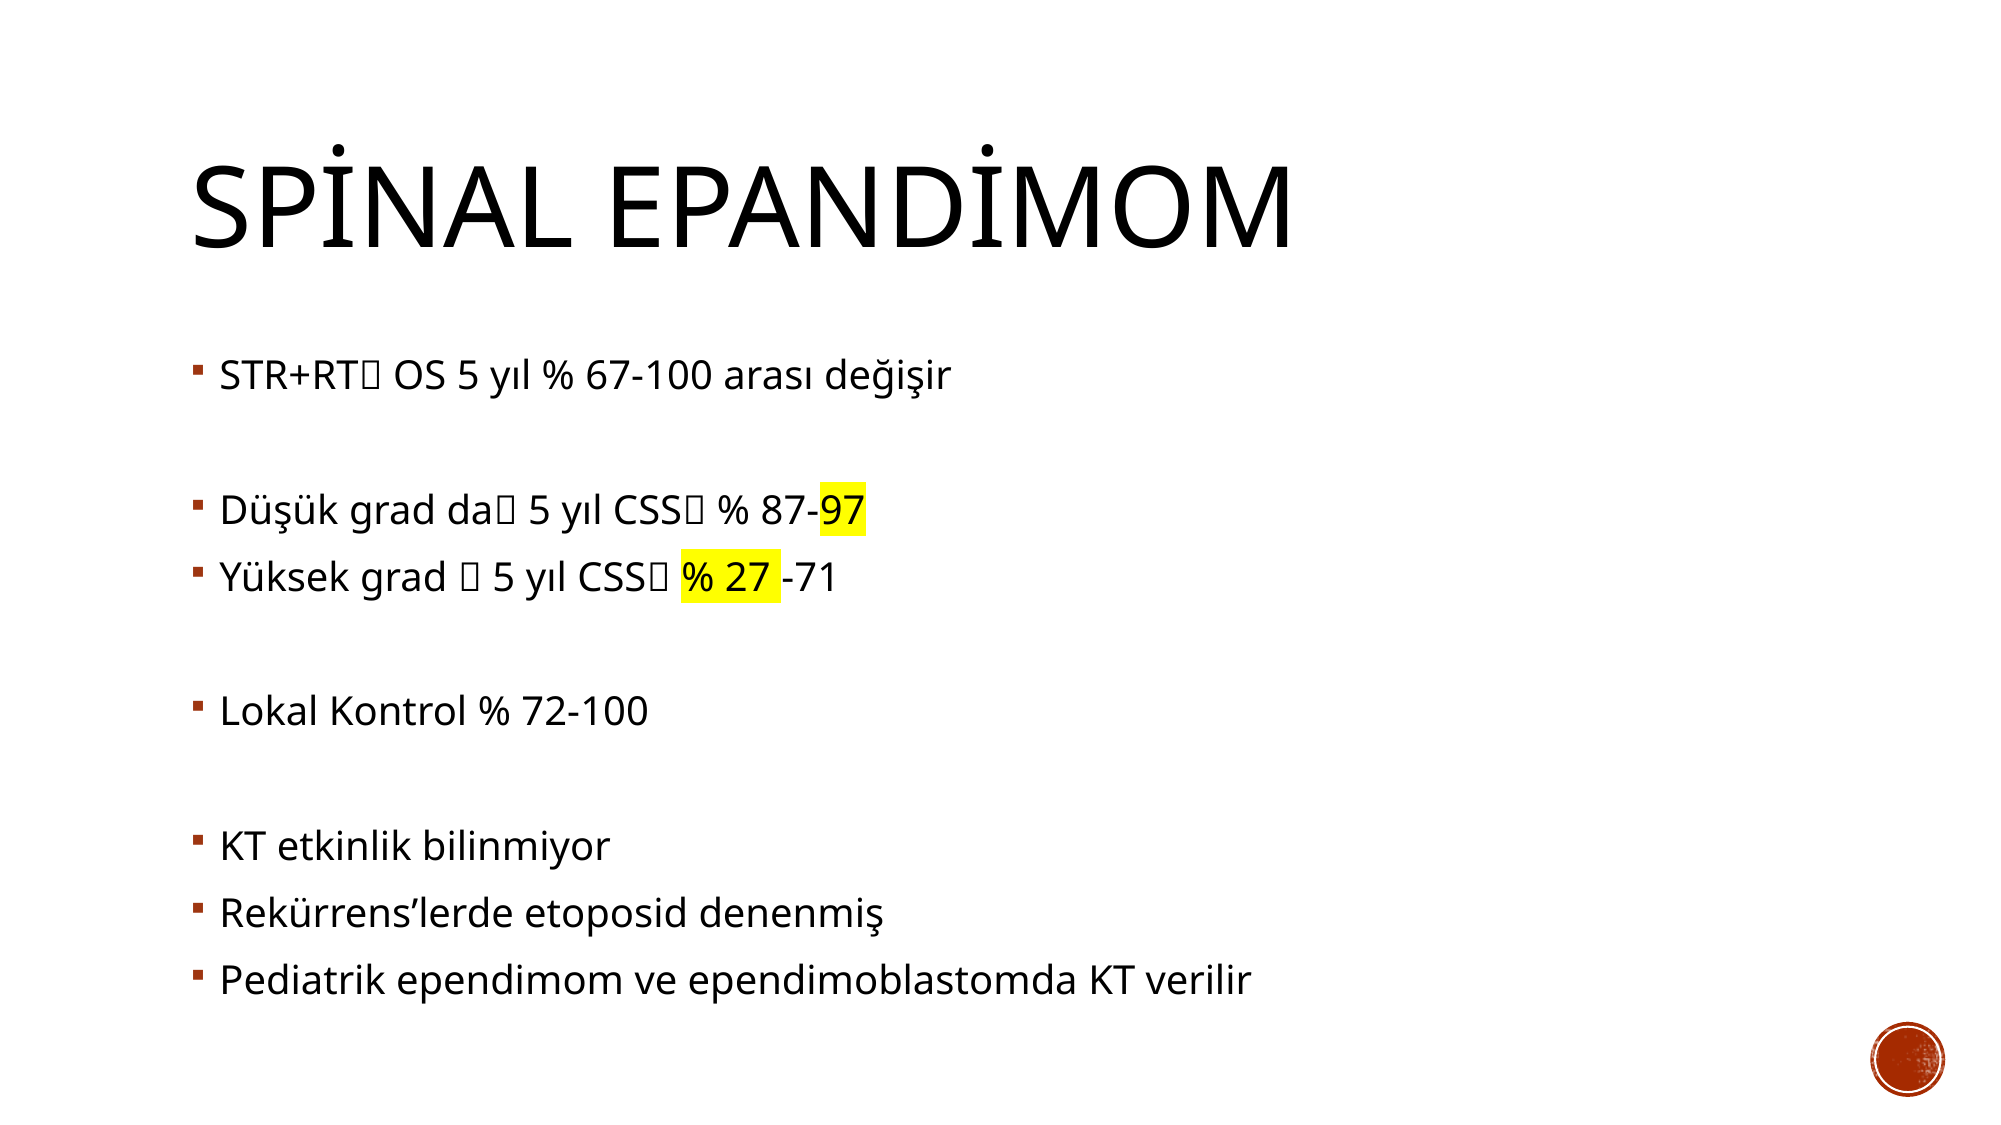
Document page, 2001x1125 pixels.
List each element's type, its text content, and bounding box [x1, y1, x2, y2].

list STR+RT OS 5 yıl % 67-100 arası değişir Düşük grad da 5 yıl CSS % 87-97 Yüksek grad  5 yıl CSS % 27 -71 Lokal Kontrol % 72-100 KT etkinlik bilinmiyor Rekürrens’lerde etoposid denenmiş Pediatrik ependimom ve ependimoblastomda KT verilir [175, 348, 1826, 1013]
title SPİNAL EPANDİMOM [175, 79, 1826, 344]
